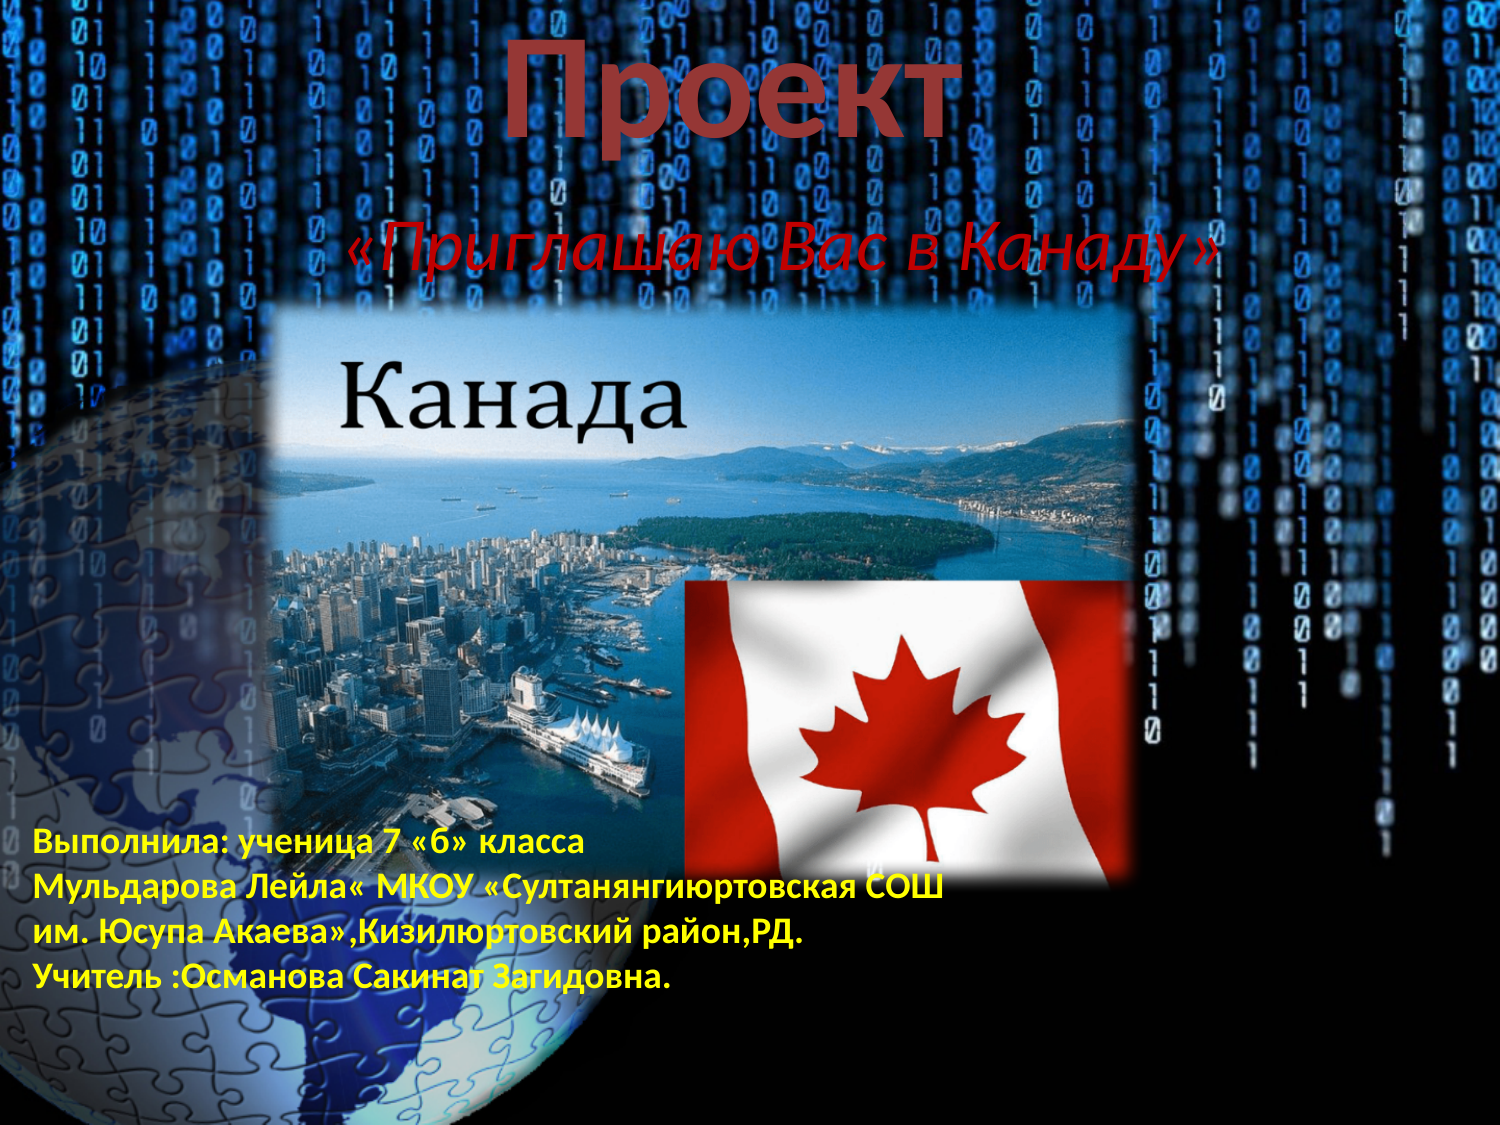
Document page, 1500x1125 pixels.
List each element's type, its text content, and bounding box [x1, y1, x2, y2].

subtitle «Приглашаю Вас в Канаду» [257, 187, 1308, 475]
title Проект [93, 46, 1369, 288]
picture [0, 0, 1500, 1125]
text_box Выполнила: ученица 7 «б» класса Мульдарова Лейла« МКОУ «Султанянгиюртовская СОШ им. Юсупа Акаева»,Кизилюртовский район,РД. Учитель :Османова Сакинат Загидовна. [17, 808, 1500, 1049]
